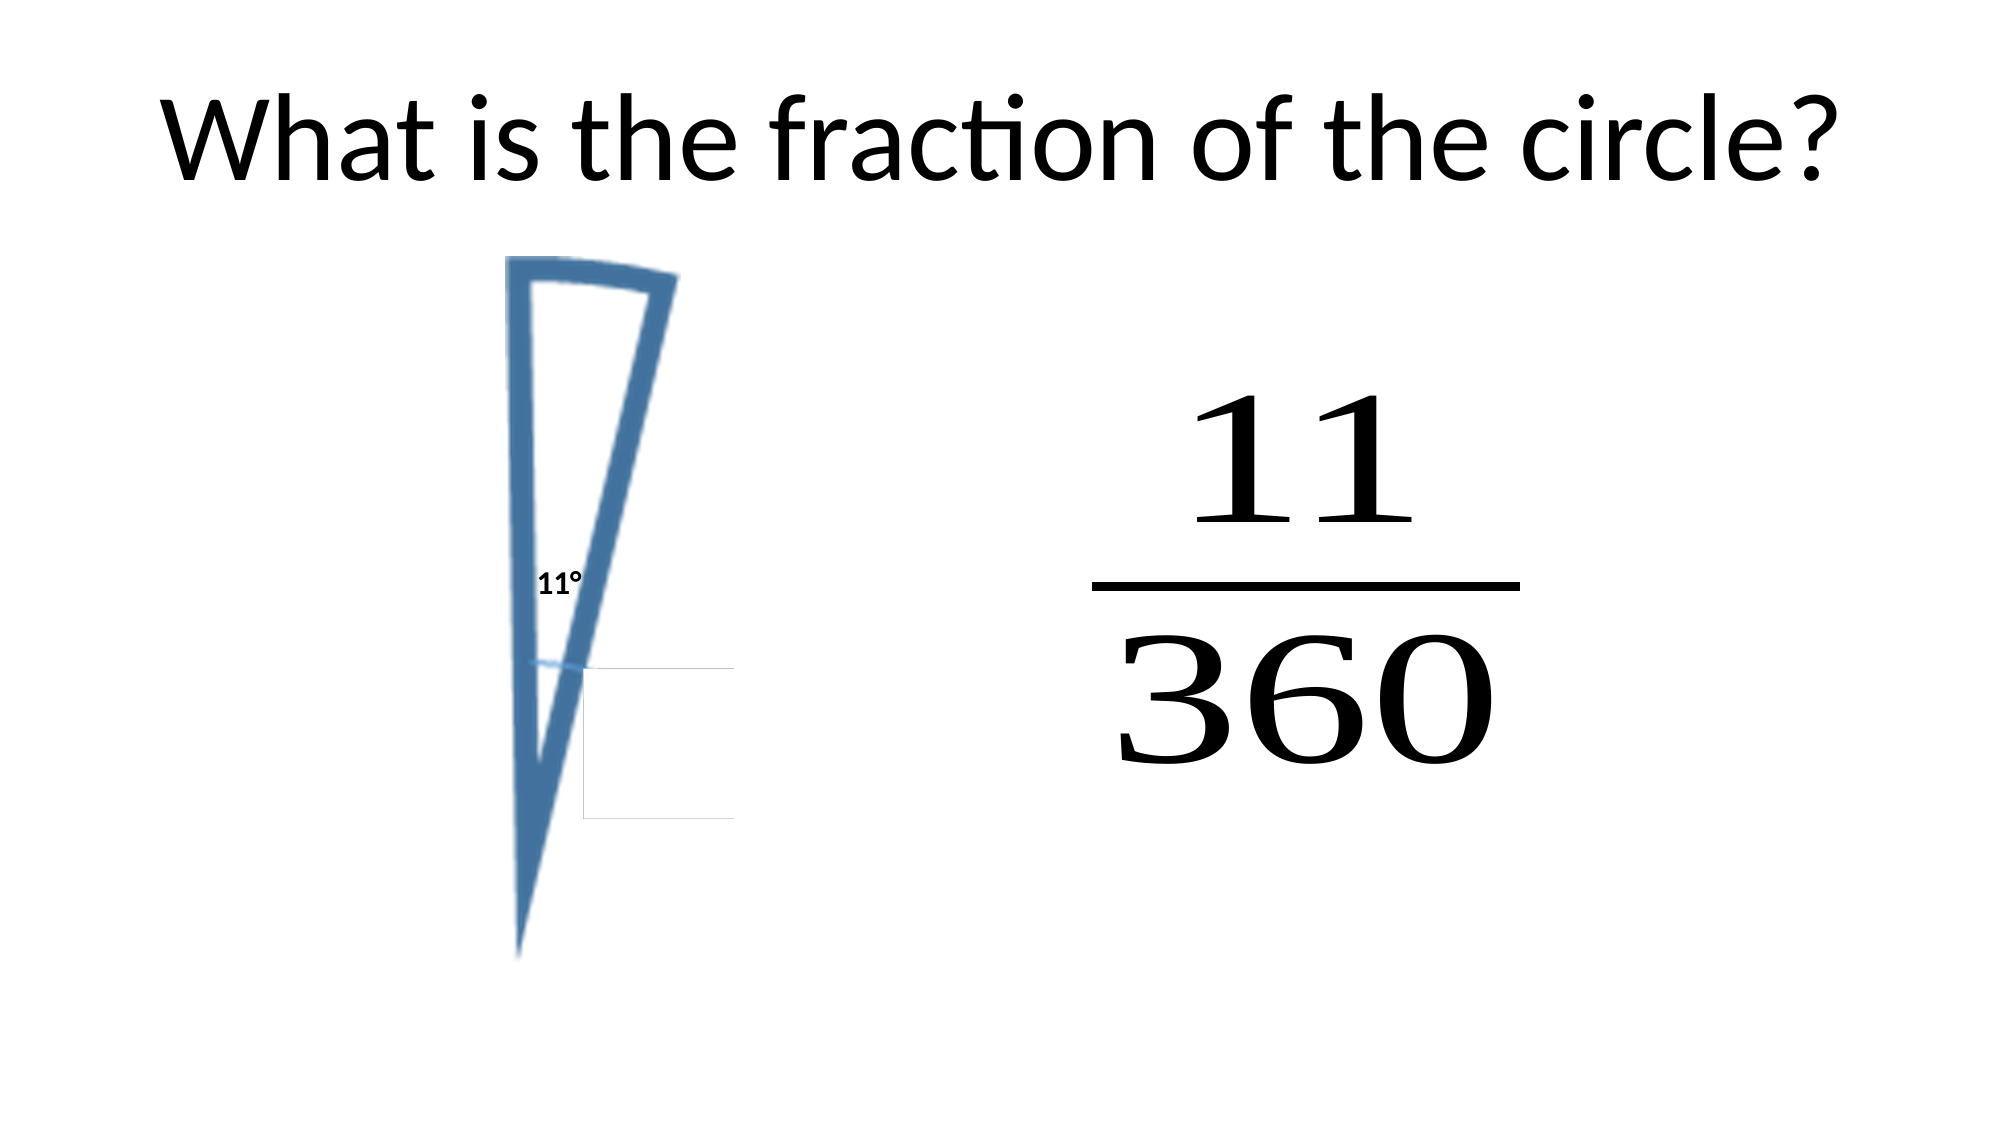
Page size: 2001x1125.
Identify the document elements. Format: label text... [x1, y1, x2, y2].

text_box What is the fraction of the circle? [74, 48, 1932, 213]
picture [505, 256, 734, 963]
